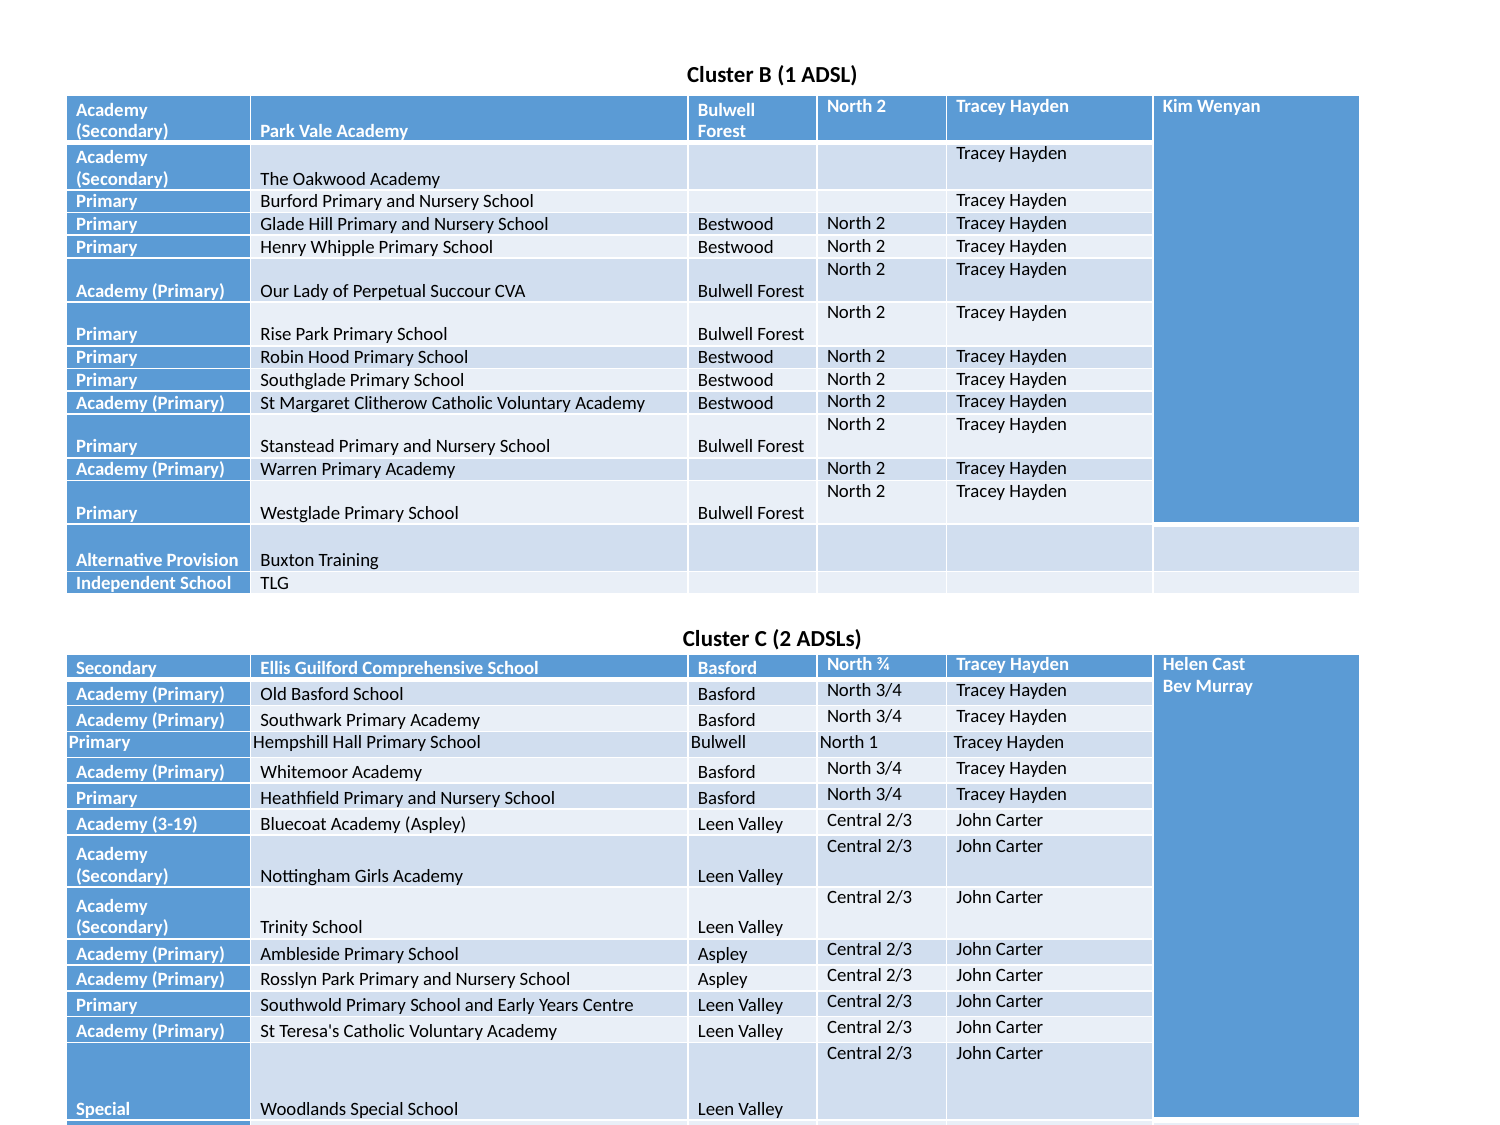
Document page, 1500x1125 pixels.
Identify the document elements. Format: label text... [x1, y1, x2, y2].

table_cell Buxton Training [251, 525, 687, 571]
table_cell Tracey Hayden [947, 259, 1152, 301]
table_cell Primary [67, 784, 250, 808]
table_cell Heathfield Primary and Nursery School [251, 784, 687, 808]
table_cell Academy (Primary) [67, 940, 250, 964]
table_cell Bestwood [689, 347, 816, 368]
table_cell Primary [67, 213, 250, 234]
table_cell [689, 145, 816, 189]
table_cell Tracey Hayden [947, 191, 1152, 212]
table_cell Warren Primary Academy [251, 459, 687, 480]
table_cell Central 2/3 [818, 810, 946, 834]
table_cell Nottingham Girls Academy [251, 836, 687, 886]
table_cell Leen Valley [689, 1017, 816, 1042]
text_box Cluster C (2 ADSLs) [667, 615, 878, 658]
table_cell Tracey Hayden [947, 682, 1152, 705]
table_cell North 2 [818, 259, 946, 301]
table_cell [818, 525, 946, 571]
table_cell Robin Hood Primary School [251, 347, 687, 368]
table_cell Primary [67, 992, 250, 1016]
table_cell Old Basford School [251, 682, 687, 705]
table_cell Tracey Hayden [947, 145, 1152, 189]
table_cell John Carter [947, 888, 1152, 938]
table_cell [689, 525, 816, 571]
table_cell Henry Whipple Primary School [251, 236, 687, 257]
table_cell Central 2/3 [818, 966, 946, 990]
table_cell North 2 [818, 415, 946, 457]
table_cell Tracey Hayden [947, 369, 1152, 390]
table_cell Bulwell Forest [689, 259, 816, 301]
table_cell TLG [251, 572, 687, 593]
table_cell [1154, 572, 1359, 593]
table_cell Academy (Secondary) [67, 836, 250, 886]
table_cell Southglade Primary School [251, 369, 687, 390]
table_cell Bulwell [689, 732, 816, 757]
table_cell Tracey Hayden [947, 392, 1152, 413]
table_cell [947, 1121, 1152, 1125]
table_cell Bestwood [689, 392, 816, 413]
table_cell Tracey Hayden [947, 213, 1152, 234]
table_cell Rosslyn Park Primary and Nursery School [251, 966, 687, 990]
table_cell Basford [689, 784, 816, 808]
table_header Secondary [67, 655, 250, 677]
table_cell Aspley [689, 940, 816, 964]
table_cell North 1 [818, 732, 946, 757]
table_cell Ambleside Primary School [251, 940, 687, 964]
table_cell Primary [67, 347, 250, 368]
table_cell Tracey Hayden [947, 784, 1152, 808]
table_cell North 2 [818, 303, 946, 345]
table_cell John Carter [947, 836, 1152, 886]
table_cell Primary [67, 732, 250, 757]
table_cell John Carter [947, 940, 1152, 964]
table_cell North 2 [818, 481, 946, 523]
table_cell John Carter [947, 966, 1152, 990]
table_header Basford [689, 658, 816, 677]
table_cell Basford [689, 1121, 816, 1125]
table_cell Bestwood [689, 236, 816, 257]
table_cell Tracey Hayden [947, 347, 1152, 368]
table_cell Tracey Hayden [947, 758, 1152, 782]
table_cell Central 2/3 [818, 888, 946, 938]
table_cell Tracey Hayden [947, 459, 1152, 480]
table_cell Bulwell Forest [689, 415, 816, 457]
table_cell Primary [67, 481, 250, 523]
table_cell Tracey Hayden [947, 236, 1152, 257]
table_cell Hempshill Hall Primary School [251, 732, 687, 757]
table_cell Alternative Provision [67, 1121, 250, 1125]
table_cell North 3/4 [818, 758, 946, 782]
table_cell Our Lady of Perpetual Succour CVA [251, 259, 687, 301]
table_cell Basford [689, 758, 816, 782]
table_cell Leen Valley [689, 836, 816, 886]
table_cell Bulwell Forest [689, 481, 816, 523]
table_cell St Margaret Clitherow Catholic Voluntary Academy [251, 392, 687, 413]
table_cell Westglade Primary School [251, 481, 687, 523]
table_cell Glade Hill Primary and Nursery School [251, 213, 687, 234]
table_cell [818, 145, 946, 189]
table_cell [818, 191, 946, 212]
table_cell Academy (3-19) [67, 810, 250, 834]
table_cell St Teresa's Catholic Voluntary Academy [251, 1017, 687, 1042]
table_cell Academy (Primary) [67, 966, 250, 990]
table_cell North 3/4 [818, 706, 946, 731]
table_cell Southwark Primary Academy [251, 706, 687, 731]
table_header Helen Cast Bev Murray [1154, 655, 1359, 1117]
table_cell Leen Valley [689, 1043, 816, 1119]
table_cell Basford [689, 706, 816, 731]
table_cell North 3/4 [818, 682, 946, 705]
table_cell Basford [689, 682, 816, 705]
table_cell North 3/4 [818, 784, 946, 808]
table_cell Primary [67, 303, 250, 345]
table_cell Tracey Hayden [947, 732, 1152, 757]
table_cell Primary [67, 415, 250, 457]
table_cell Central 2/3 [818, 1017, 946, 1042]
table_cell Bestwood [689, 369, 816, 390]
table_cell Aspley [689, 966, 816, 990]
table_cell Academy (Primary) [67, 758, 250, 782]
table_header Kim Wenyan [1154, 96, 1359, 522]
table_cell [689, 572, 816, 593]
table_cell Central 2/3 [818, 1043, 946, 1119]
table_header Tracey Hayden [947, 96, 1152, 140]
table_cell Leen Valley [689, 992, 816, 1016]
table_cell [1154, 527, 1359, 571]
table_cell [947, 525, 1152, 571]
table_header Academy (Secondary) [67, 96, 250, 140]
table_header Park Vale Academy [251, 96, 672, 140]
table_cell Whitemoor Academy [251, 758, 687, 782]
table_cell North 2 [818, 347, 946, 368]
table_cell John Carter [947, 1043, 1152, 1119]
table_cell Academy (Primary) [67, 1017, 250, 1042]
table_header North ¾ [818, 655, 946, 677]
table_cell Primary [67, 369, 250, 390]
table_cell Rise Park Primary School [251, 303, 687, 345]
table_cell Southwold Primary School and Early Years Centre [251, 992, 687, 1016]
table_cell [818, 1121, 946, 1125]
table_cell Bestwood [689, 213, 816, 234]
table_cell Academy (Primary) [67, 682, 250, 705]
table_cell Central 2/3 [818, 836, 946, 886]
table_cell Woodlands Special School [251, 1043, 687, 1119]
table_header Tracey Hayden [947, 655, 1152, 677]
table_cell John Carter [947, 810, 1152, 834]
table_header Ellis Guilford Comprehensive School [251, 655, 687, 677]
table_cell Academy (Primary) [67, 706, 250, 731]
table_cell Academy (Secondary) [67, 145, 250, 189]
table_cell Alternative Provision [67, 525, 250, 571]
table_cell North 2 [818, 392, 946, 413]
table_cell Central 2/3 [818, 940, 946, 964]
table_cell Leen Valley [689, 810, 816, 834]
table_cell North 2 [818, 369, 946, 390]
table_cell Central 2/3 [818, 992, 946, 1016]
table_cell [689, 459, 816, 480]
table_header North 2 [874, 96, 946, 140]
table_cell Stanstead Primary and Nursery School [251, 415, 687, 457]
table_cell Tracey Hayden [947, 303, 1152, 345]
table_cell Academy (Secondary) [67, 888, 250, 938]
table_cell Academy (Primary) [67, 259, 250, 301]
table_cell Tracey Hayden [947, 706, 1152, 731]
table_cell [818, 572, 946, 593]
table_cell The Oakwood Academy [251, 145, 687, 189]
table_cell Primary [67, 191, 250, 212]
table_cell Independent School [67, 572, 250, 593]
table_cell Academy (Primary) [67, 392, 250, 413]
table_cell Academy (Primary) [67, 459, 250, 480]
table_cell [689, 191, 816, 212]
table_cell North 2 [818, 459, 946, 480]
table_cell Bluecoat Academy (Aspley) [251, 810, 687, 834]
table_cell Leen Valley [689, 888, 816, 938]
table_cell [947, 572, 1152, 593]
table_cell Tracey Hayden [947, 415, 1152, 457]
text_box Cluster B (1 ADSL) [672, 51, 874, 140]
table_cell Primary [67, 236, 250, 257]
table_cell North 2 [818, 236, 946, 257]
table_cell North 2 [818, 213, 946, 234]
table_cell Tracey Hayden [947, 481, 1152, 523]
table_cell Harmony Wellbeing Centre [251, 1121, 687, 1125]
table_cell Special [67, 1043, 250, 1119]
table_cell Burford Primary and Nursery School [251, 191, 687, 212]
table_cell Bulwell Forest [689, 303, 816, 345]
table_cell Trinity School [251, 888, 687, 938]
table_cell John Carter [947, 992, 1152, 1016]
table_cell John Carter [947, 1017, 1152, 1042]
